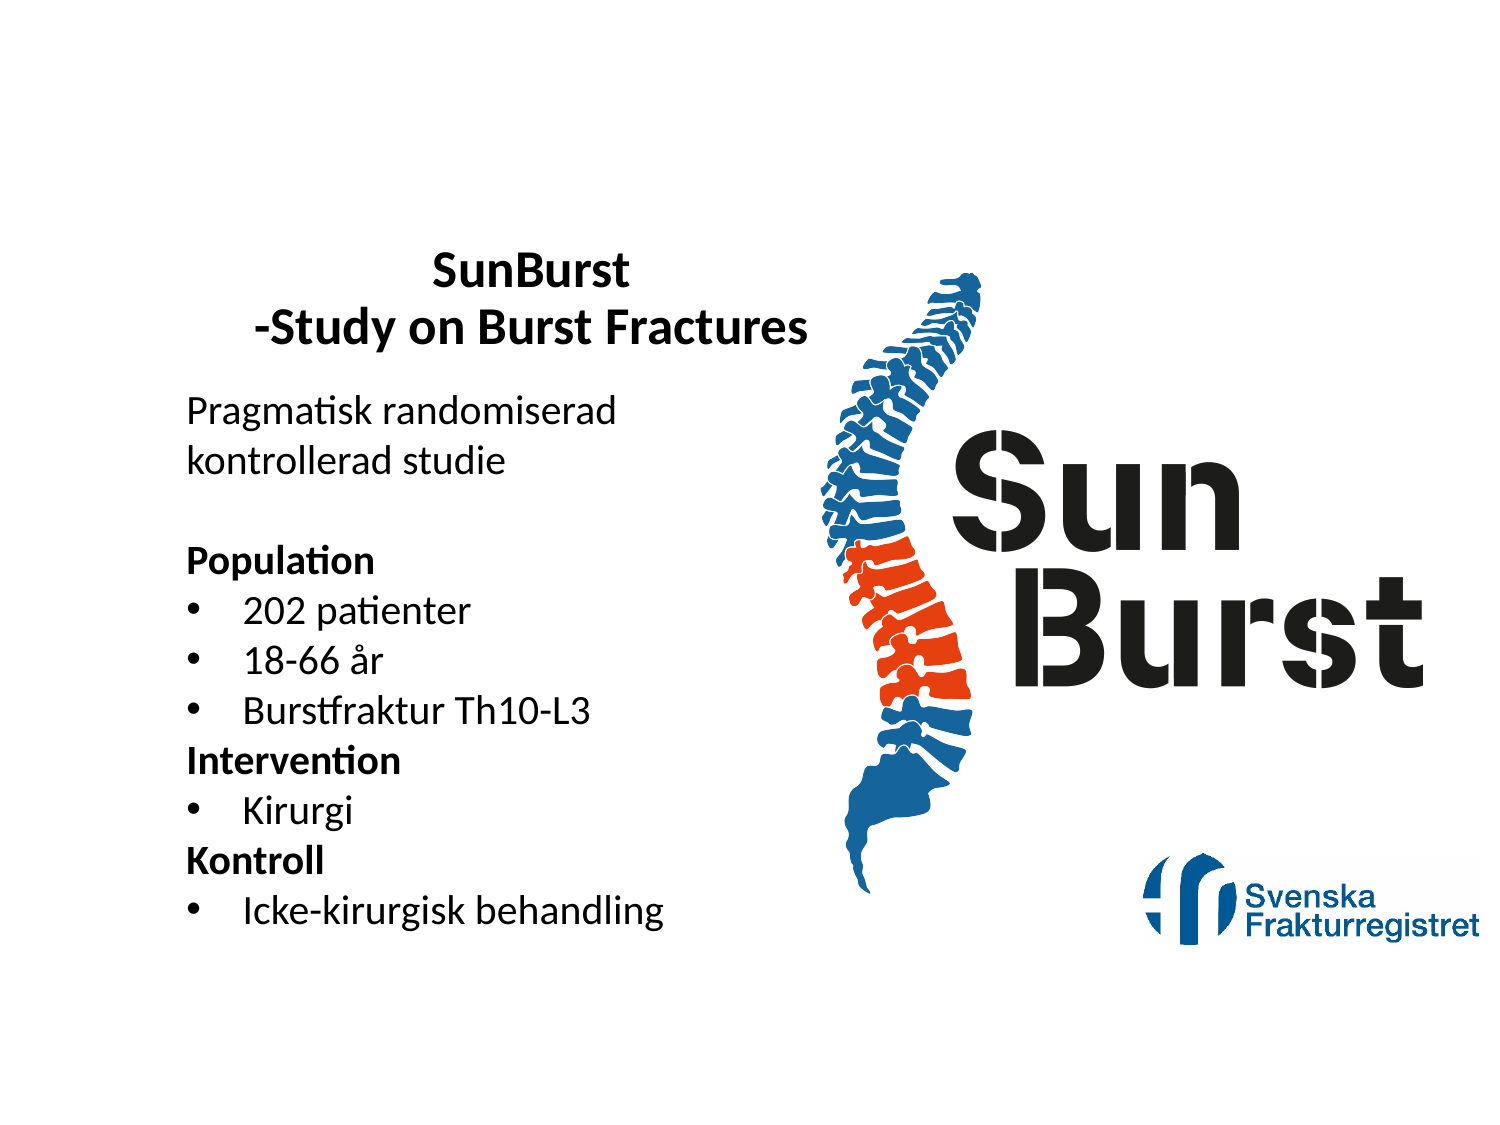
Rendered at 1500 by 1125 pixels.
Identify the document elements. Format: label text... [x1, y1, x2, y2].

title SunBurst -Study on Burst Fractures [112, 203, 952, 395]
picture [815, 268, 1479, 945]
list Pragmatisk randomiserad kontrollerad studie Population 202 patienter 18-66 år Burstfraktur Th10-L3 Intervention Kirurgi Kontroll Icke-kirurgisk behandling [171, 395, 816, 922]
